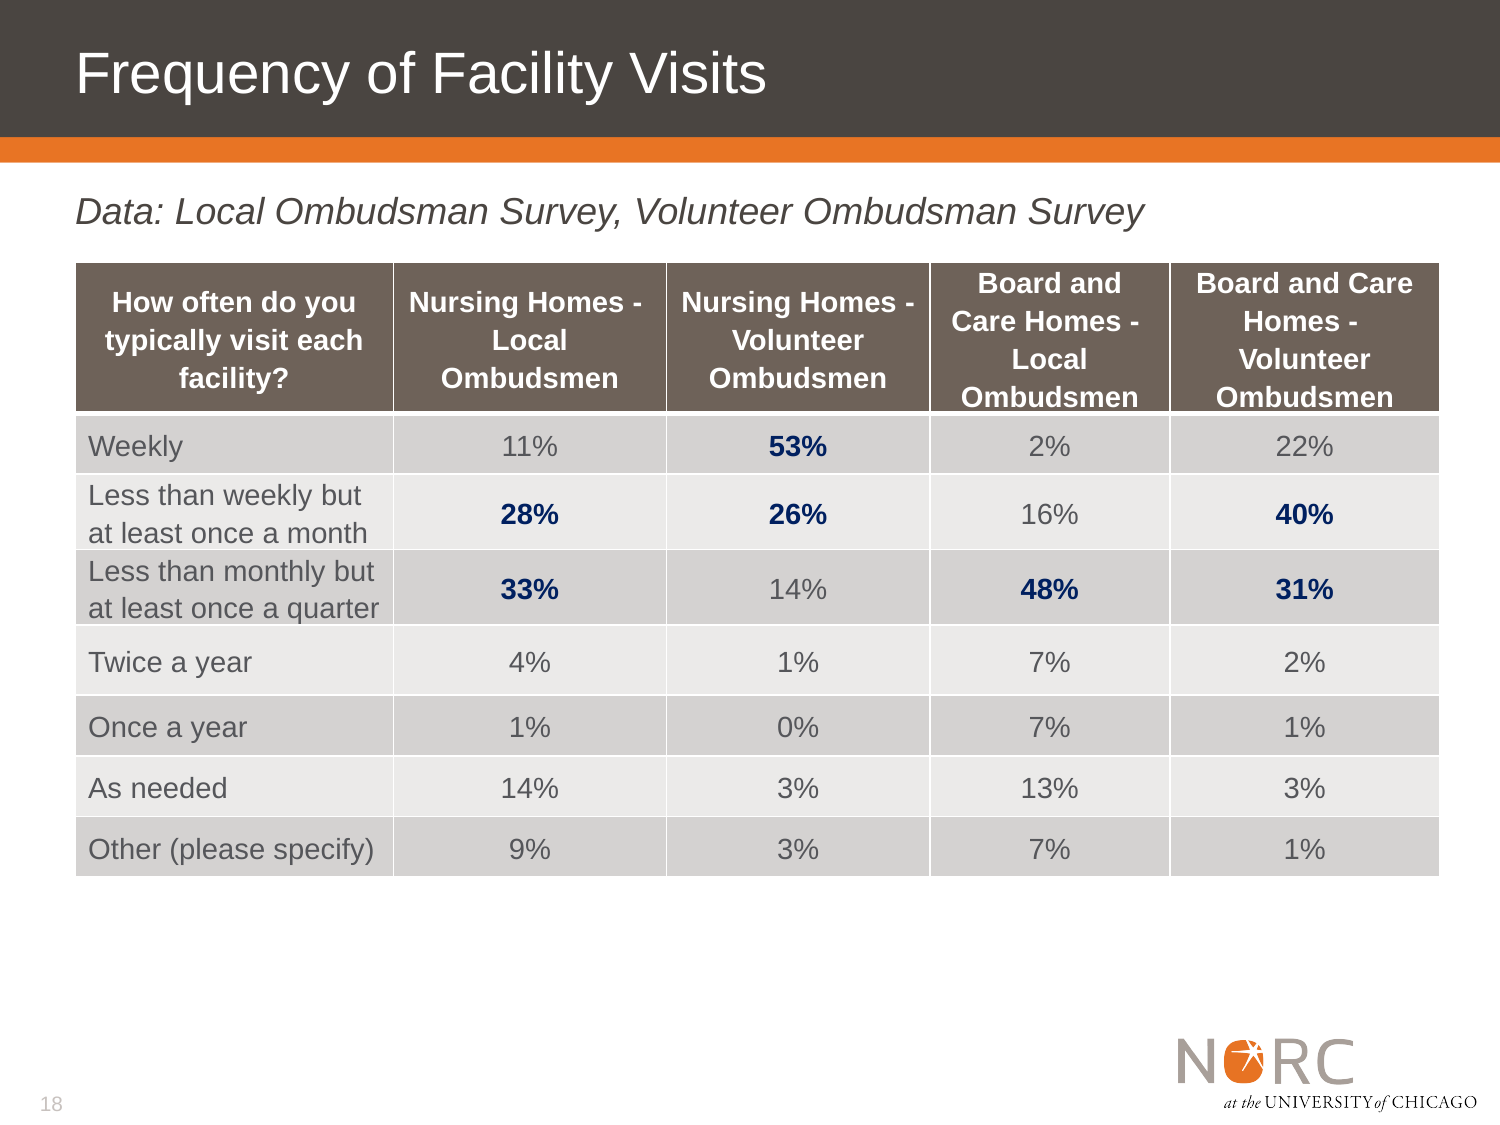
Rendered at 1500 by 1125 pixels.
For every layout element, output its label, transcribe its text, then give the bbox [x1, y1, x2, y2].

table_cell 1% [394, 696, 666, 755]
table_cell 9% [394, 817, 666, 876]
table_cell Other (please specify) [76, 817, 393, 876]
table_cell 26% [667, 475, 929, 549]
table_cell 14% [667, 550, 929, 624]
table_cell 33% [394, 550, 666, 624]
table_cell 14% [394, 757, 666, 816]
list Data: Local Ombudsman Survey, Volunteer Ombudsman Survey [0, 182, 1500, 233]
table_cell 0% [667, 696, 929, 755]
table_cell Once a year [76, 696, 393, 755]
table_cell 11% [394, 416, 666, 473]
title Frequency of Facility Visits [0, 0, 1500, 138]
table_header Board and Care Homes - Volunteer Ombudsmen [1171, 263, 1439, 411]
table_cell 1% [1171, 817, 1439, 876]
table_header How often do you typically visit each facility? [76, 263, 393, 411]
table_cell 1% [667, 626, 929, 694]
table_cell 3% [1171, 757, 1439, 816]
table_cell As needed [76, 757, 393, 816]
table_cell Less than weekly but at least once a month [76, 475, 393, 549]
table_header Board and Care Homes - Local Ombudsmen [931, 263, 1169, 411]
table_cell 7% [931, 817, 1169, 876]
table_cell 31% [1171, 550, 1439, 624]
table_cell 28% [394, 475, 666, 549]
table_cell 53% [667, 416, 929, 473]
table_cell 2% [931, 416, 1169, 473]
table_cell Less than monthly but at least once a quarter [76, 550, 393, 624]
table_header Nursing Homes - Local Ombudsmen [394, 263, 666, 411]
table_cell 7% [931, 696, 1169, 755]
table_cell 2% [1171, 626, 1439, 694]
table_cell 40% [1171, 475, 1439, 549]
table_cell 16% [931, 475, 1169, 549]
table_cell 3% [667, 757, 929, 816]
table_cell Twice a year [76, 626, 393, 694]
table_cell Weekly [76, 416, 393, 473]
table_cell 48% [931, 550, 1169, 624]
table_cell 13% [931, 757, 1169, 816]
table_cell 7% [931, 626, 1169, 694]
picture [1178, 1038, 1477, 1113]
table_cell 4% [394, 626, 666, 694]
table_cell 1% [1171, 696, 1439, 755]
table_cell 3% [667, 817, 929, 876]
table_cell 22% [1171, 416, 1439, 473]
table_header Nursing Homes - Volunteer Ombudsmen [667, 263, 929, 411]
